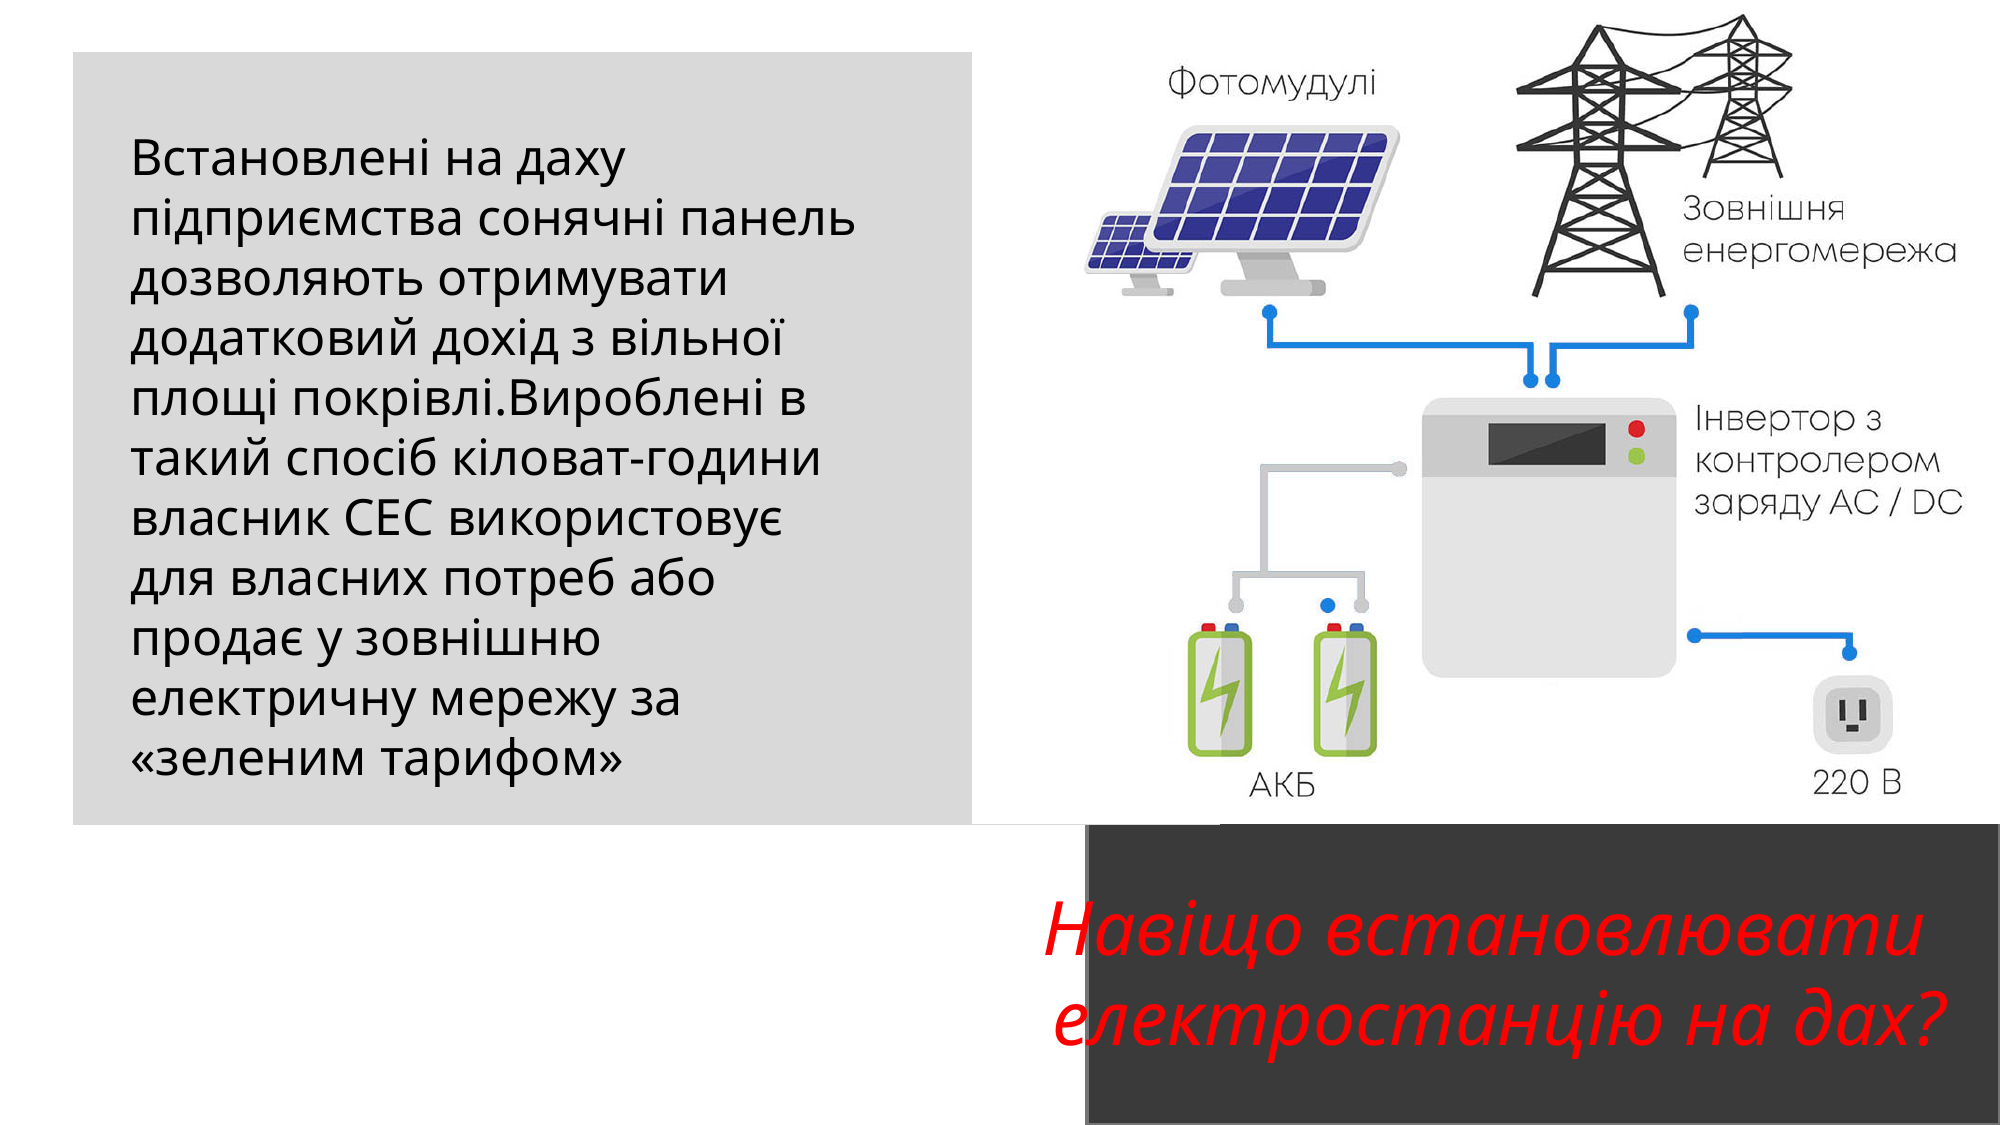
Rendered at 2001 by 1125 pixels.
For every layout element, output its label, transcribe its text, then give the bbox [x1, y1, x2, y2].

text_box [73, 52, 972, 825]
text_box [1085, 825, 2000, 1125]
text_box Встановлені на даху підприємства сонячні панель дозволяють отримувати додатковий дохід з вільної площі покрівлі.Вироблені в такий спосіб кіловат-години власник СЕС використовує для власних потреб або продає у зовнішню електричну мережу за «зеленим тарифом» [115, 117, 885, 793]
text_box Навіщо встановлювати електростанцію на дах? [612, 872, 1961, 1068]
picture [972, 0, 2000, 825]
